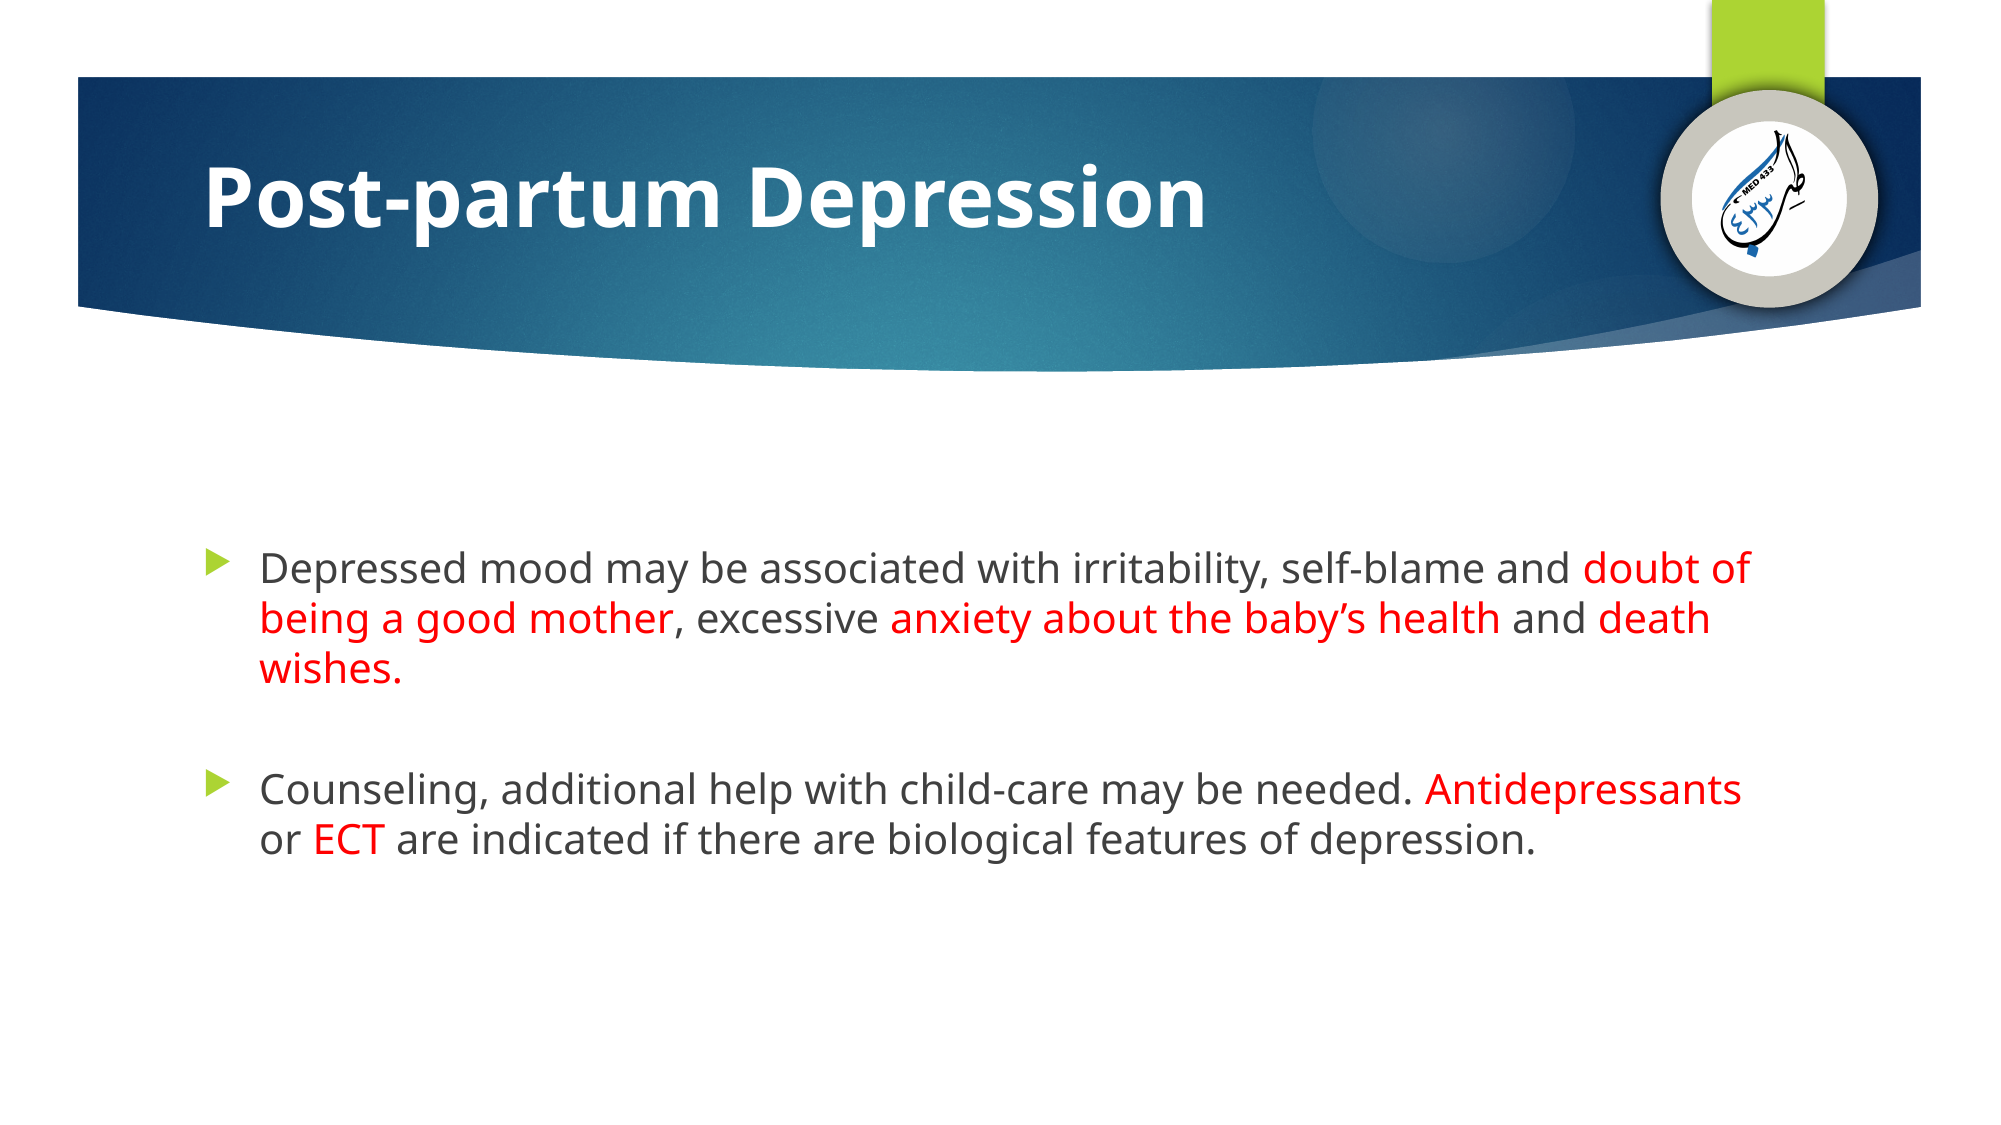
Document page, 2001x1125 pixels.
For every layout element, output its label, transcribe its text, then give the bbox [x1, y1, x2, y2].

text_box Post-partum Depression [187, 136, 1626, 252]
list Depressed mood may be associated with irritability, self-blame and doubt of being a good mother, excessive anxiety about the baby’s health and death wishes. Counseling, additional help with child-care may be needed. Antidepressants or ECT are indicated if there are biological features of depression. [187, 534, 1800, 1095]
picture [1675, 105, 1863, 293]
